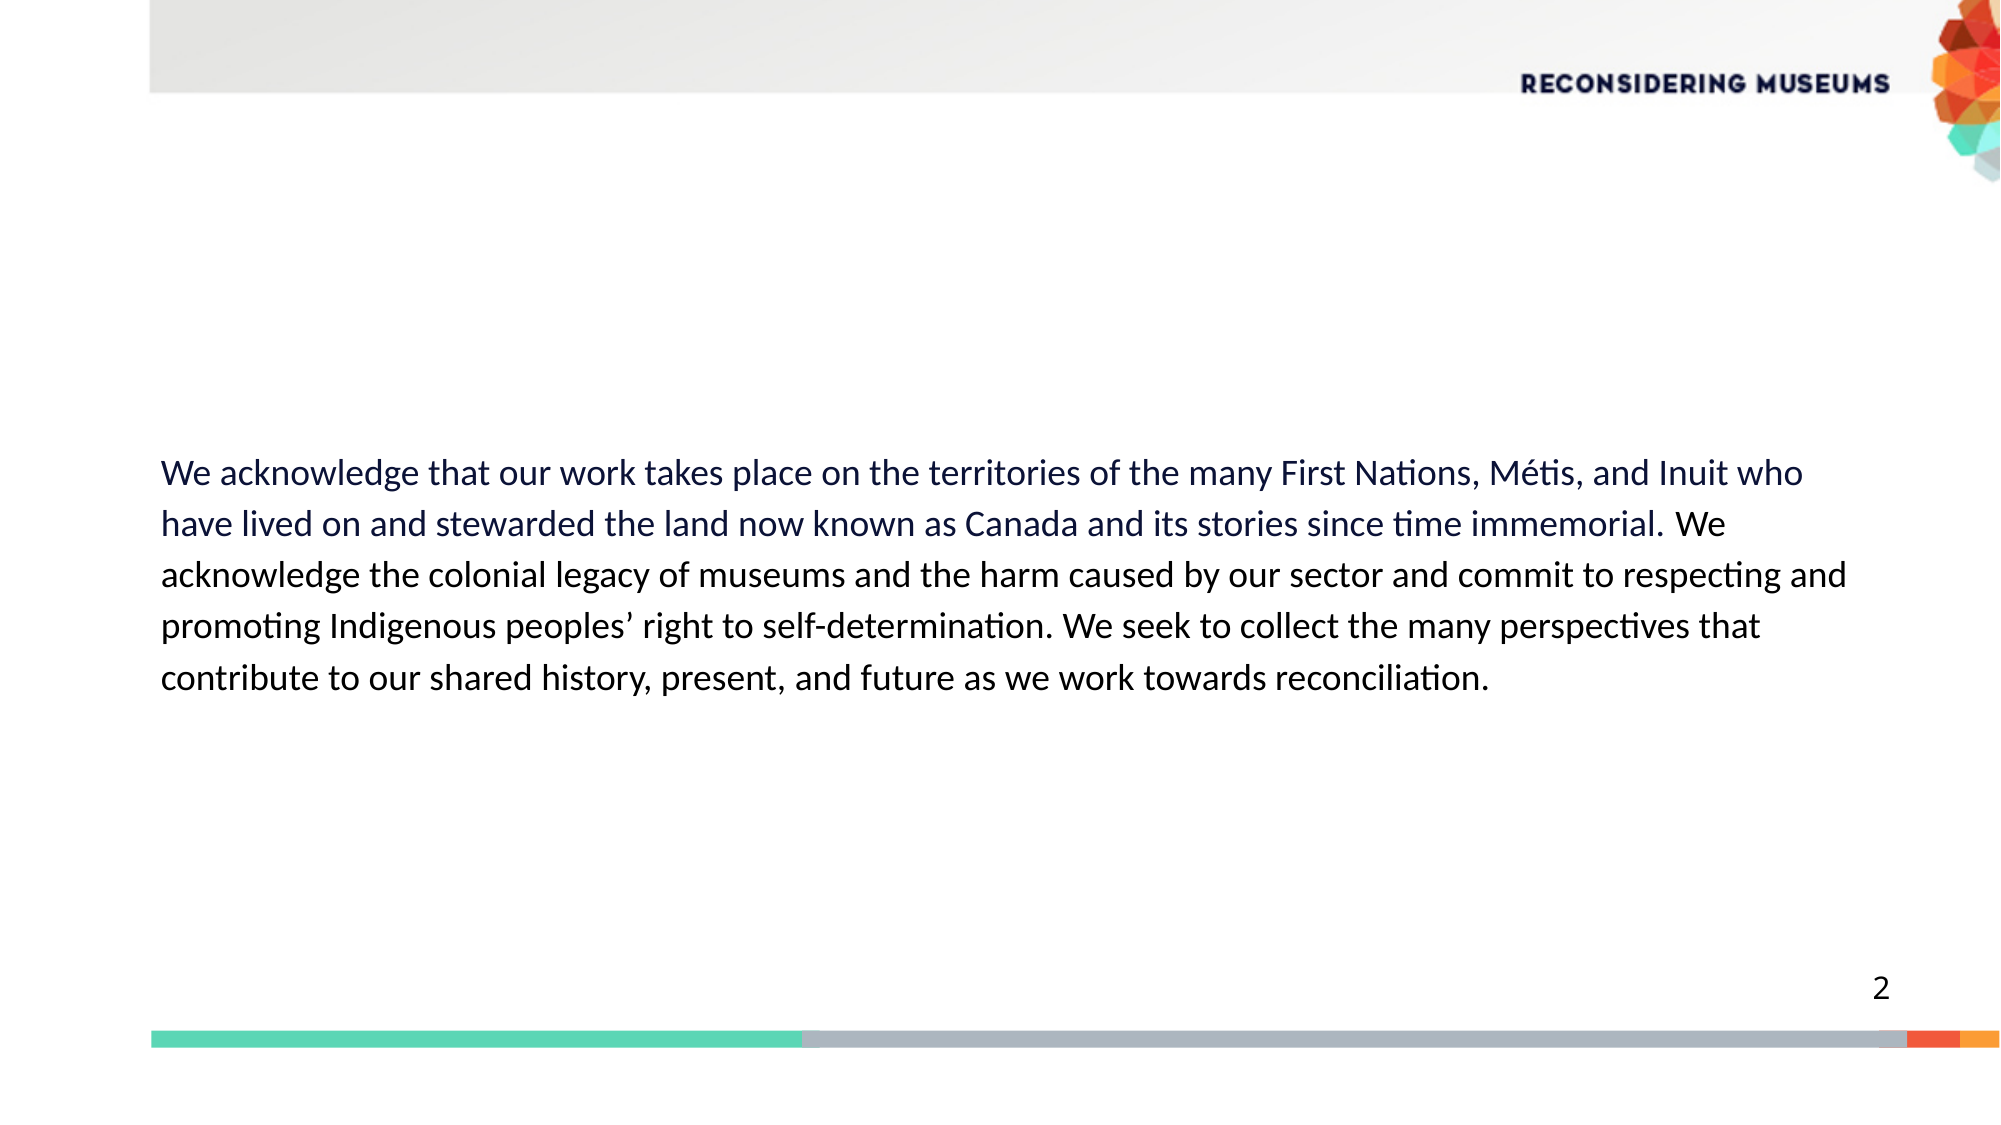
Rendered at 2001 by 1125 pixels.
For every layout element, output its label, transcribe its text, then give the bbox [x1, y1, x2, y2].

text_box We acknowledge that our work takes place on the territories of the many First Nations, Métis, and Inuit who have lived on and stewarded the land now known as Canada and its stories since time immemorial. We acknowledge the colonial legacy of museums and the harm caused by our sector and commit to respecting and promoting Indigenous peoples’ right to self-determination. We seek to collect the many perspectives that contribute to our shared history, present, and future as we work towards reconciliation. [145, 433, 1854, 692]
picture [0, 0, 2000, 200]
slide_number 2 [1440, 960, 1891, 1021]
